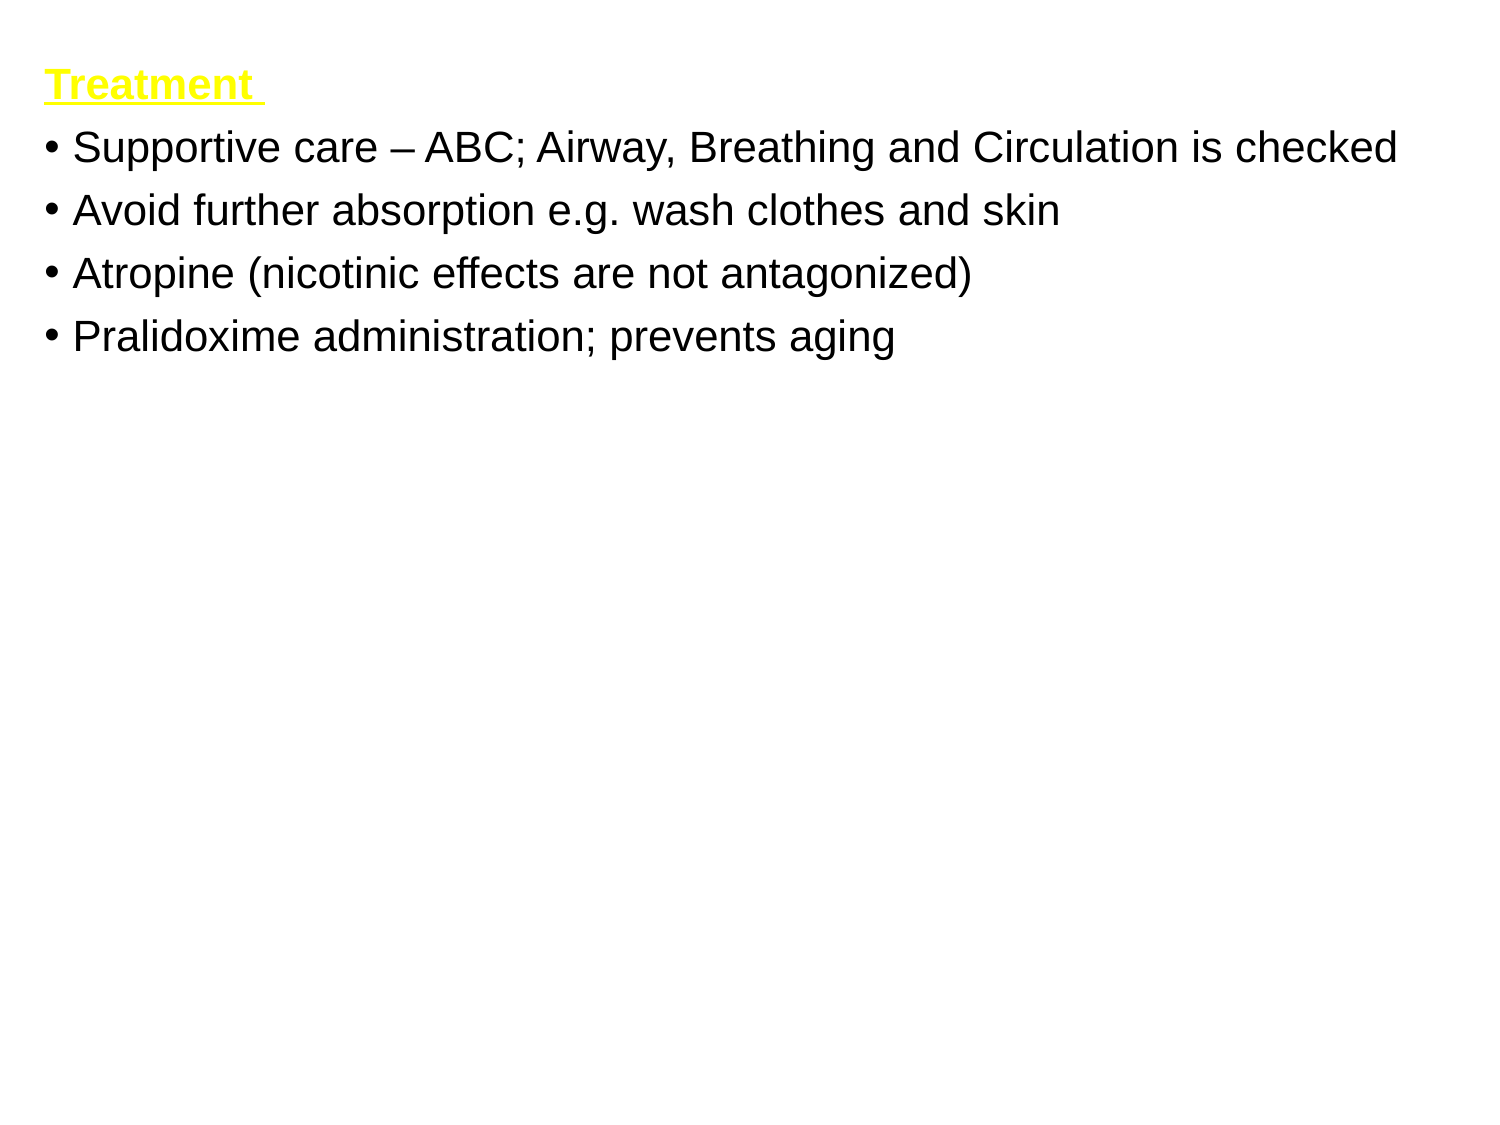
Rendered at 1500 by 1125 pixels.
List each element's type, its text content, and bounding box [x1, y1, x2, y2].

list Treatment Supportive care – ABC; Airway, Breathing and Circulation is checked Avoid further absorption e.g. wash clothes and skin Atropine (nicotinic effects are not antagonized) Pralidoxime administration; prevents aging [29, 54, 1477, 1071]
